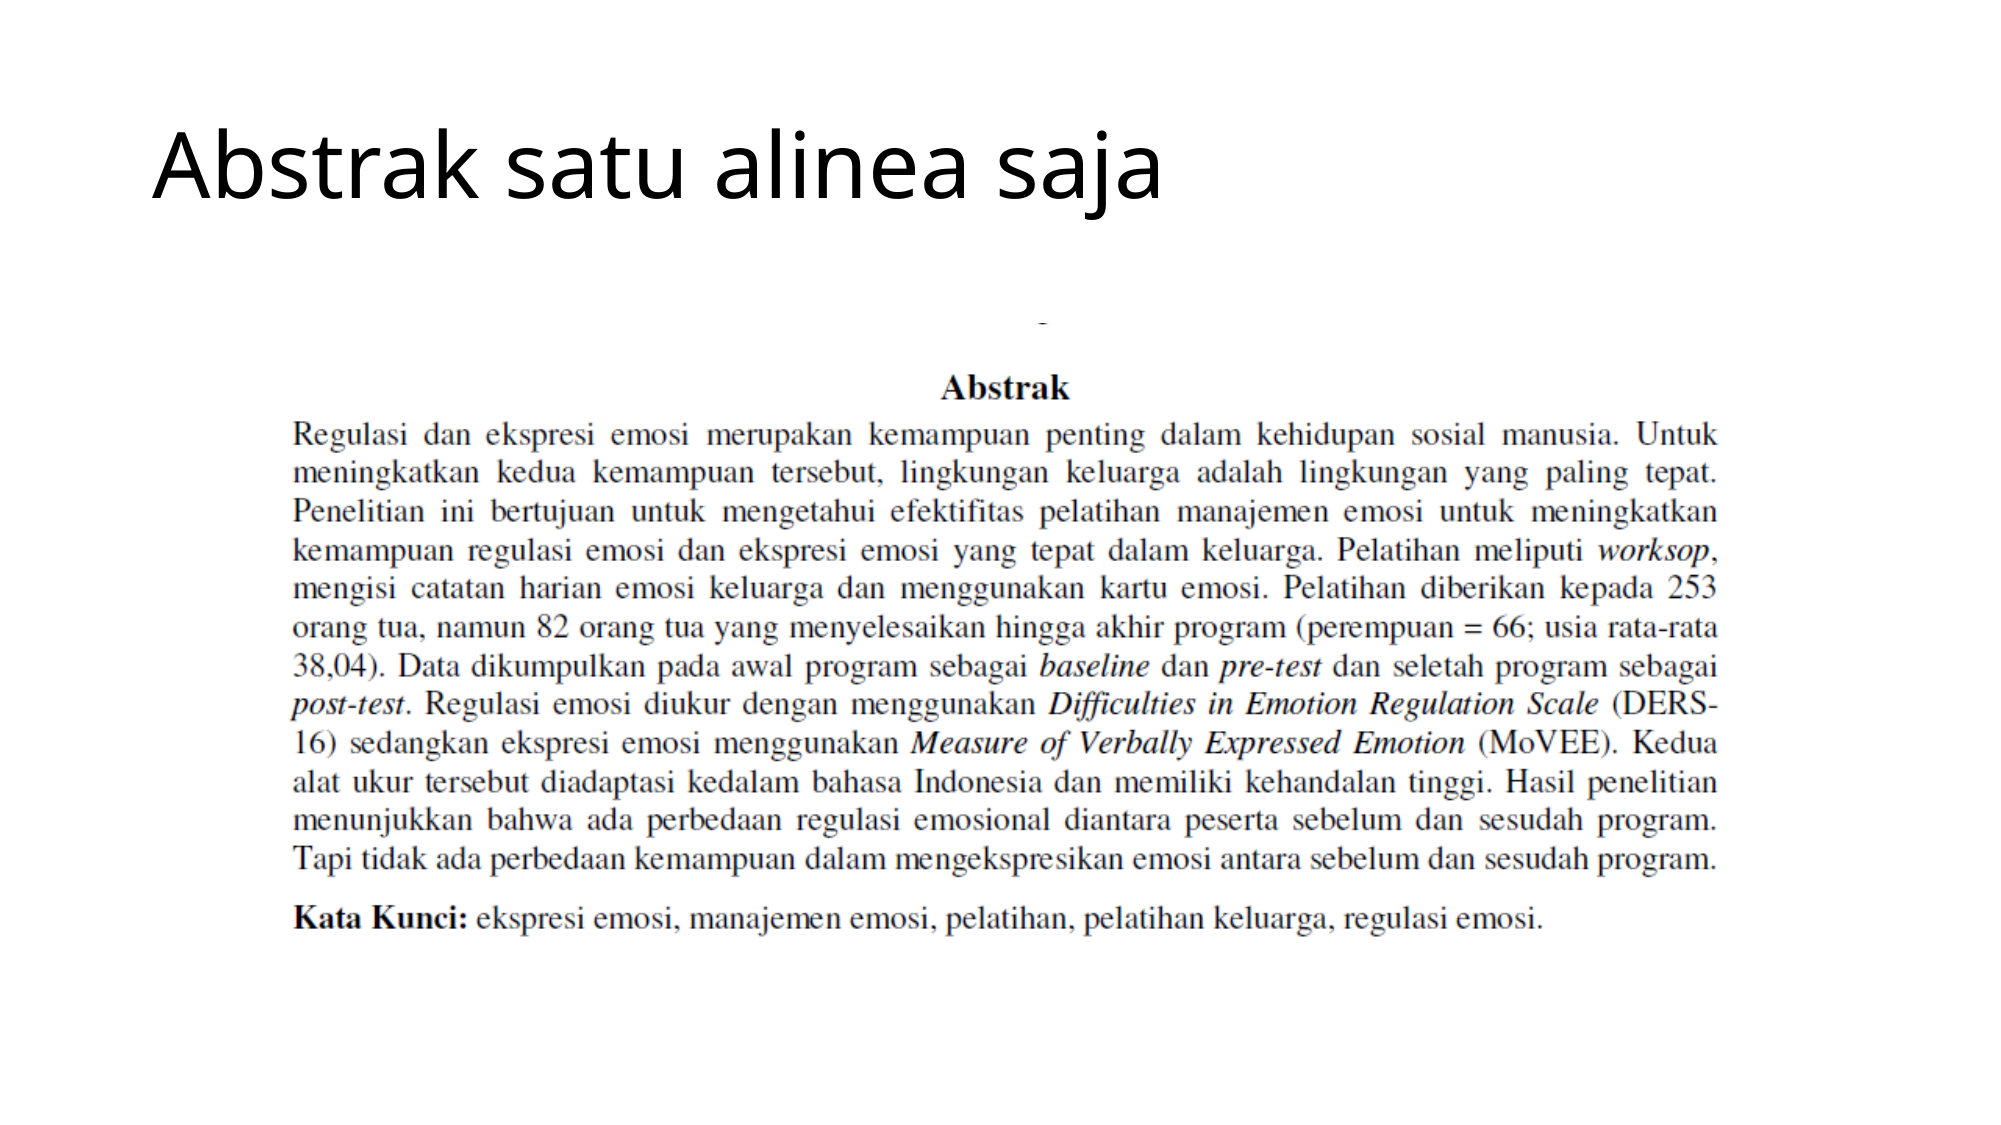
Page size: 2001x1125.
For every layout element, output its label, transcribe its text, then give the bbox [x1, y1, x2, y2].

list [199, 323, 1800, 990]
title Abstrak satu alinea saja [137, 59, 1863, 278]
